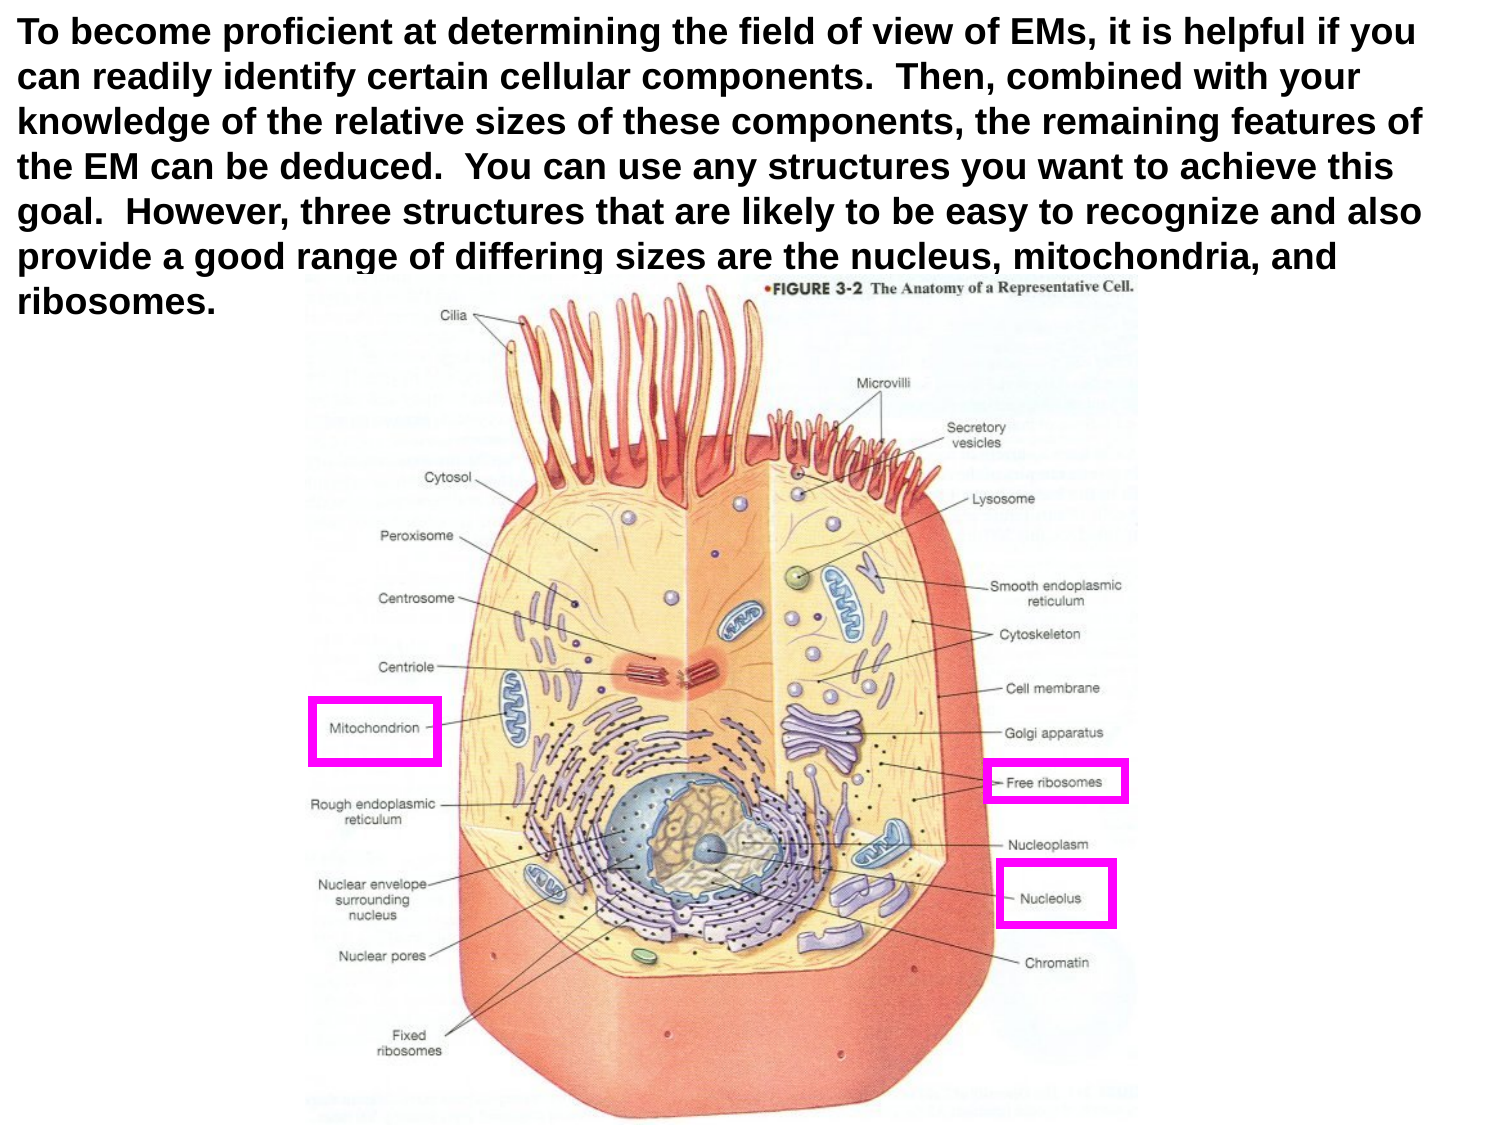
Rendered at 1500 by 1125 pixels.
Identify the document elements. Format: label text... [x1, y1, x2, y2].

text_box To become proficient at determining the field of view of EMs, it is helpful if you can readily identify certain cellular components. Then, combined with your knowledge of the relative sizes of these components, the remaining features of the EM can be deduced. You can use any structures you want to achieve this goal. However, three structures that are likely to be easy to recognize and also provide a good range of differing sizes are the nucleus, mitochondria, and ribosomes. [2, 0, 1500, 330]
picture [305, 274, 1139, 1125]
